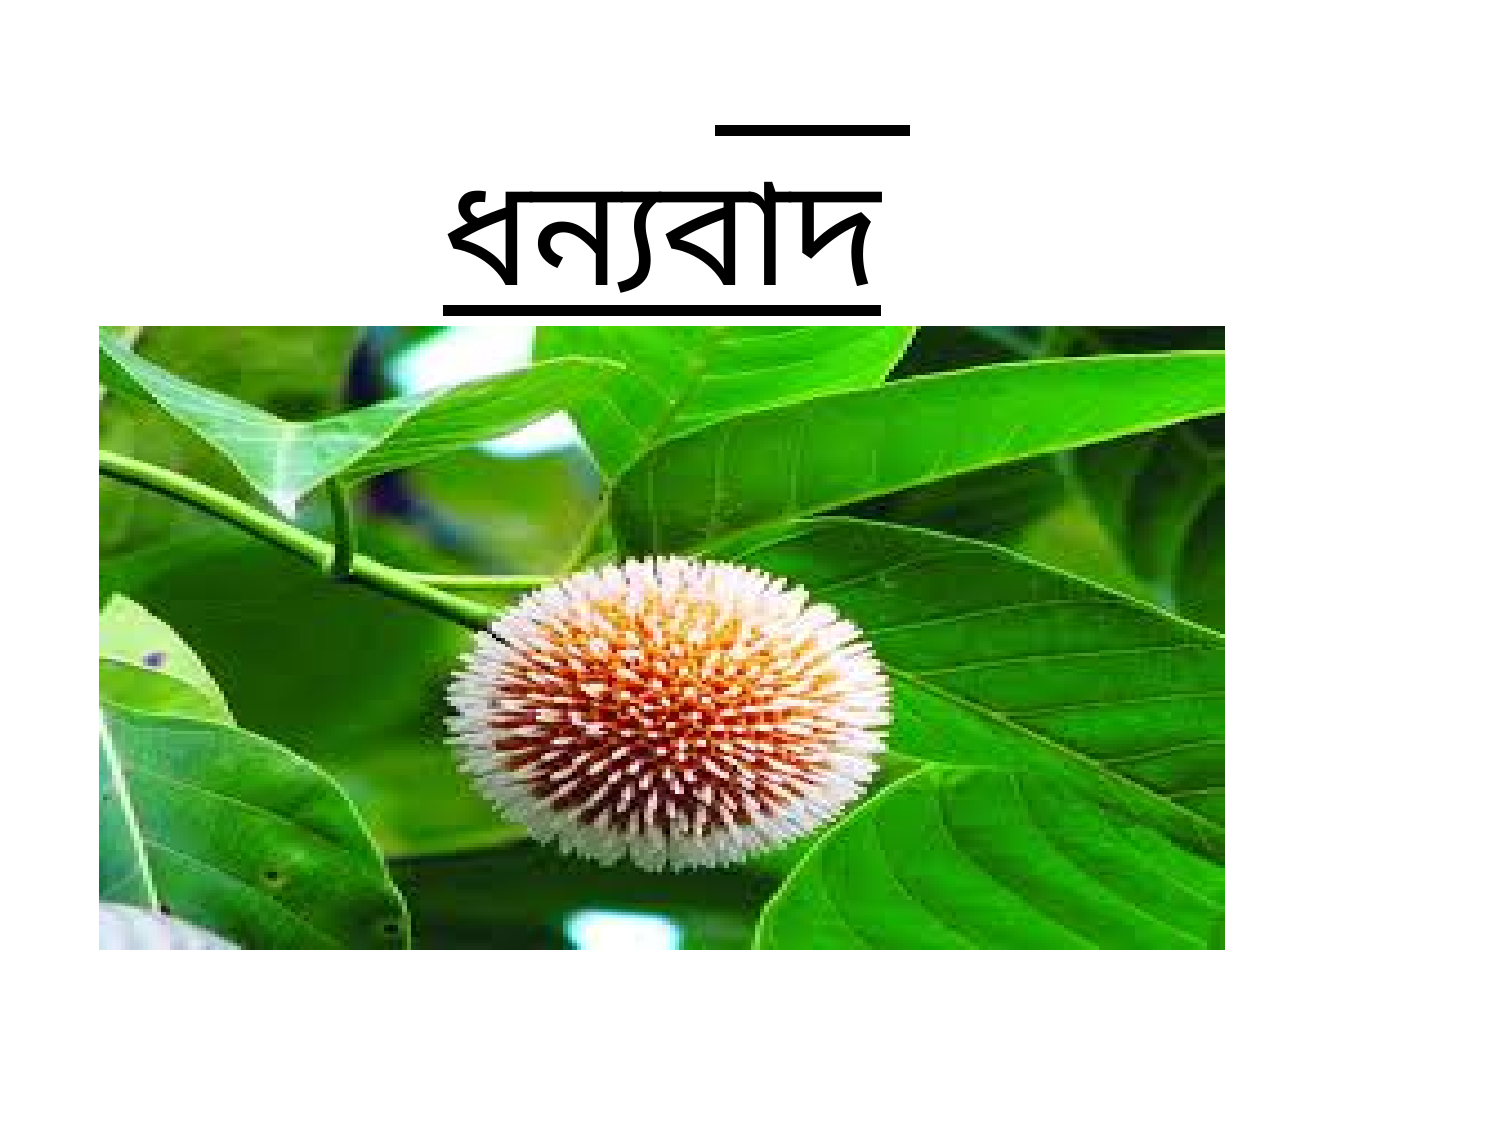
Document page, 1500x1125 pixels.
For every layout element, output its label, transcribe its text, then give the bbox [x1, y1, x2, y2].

text_box ধন্যবাদ [427, 0, 1075, 323]
picture [99, 326, 1226, 951]
